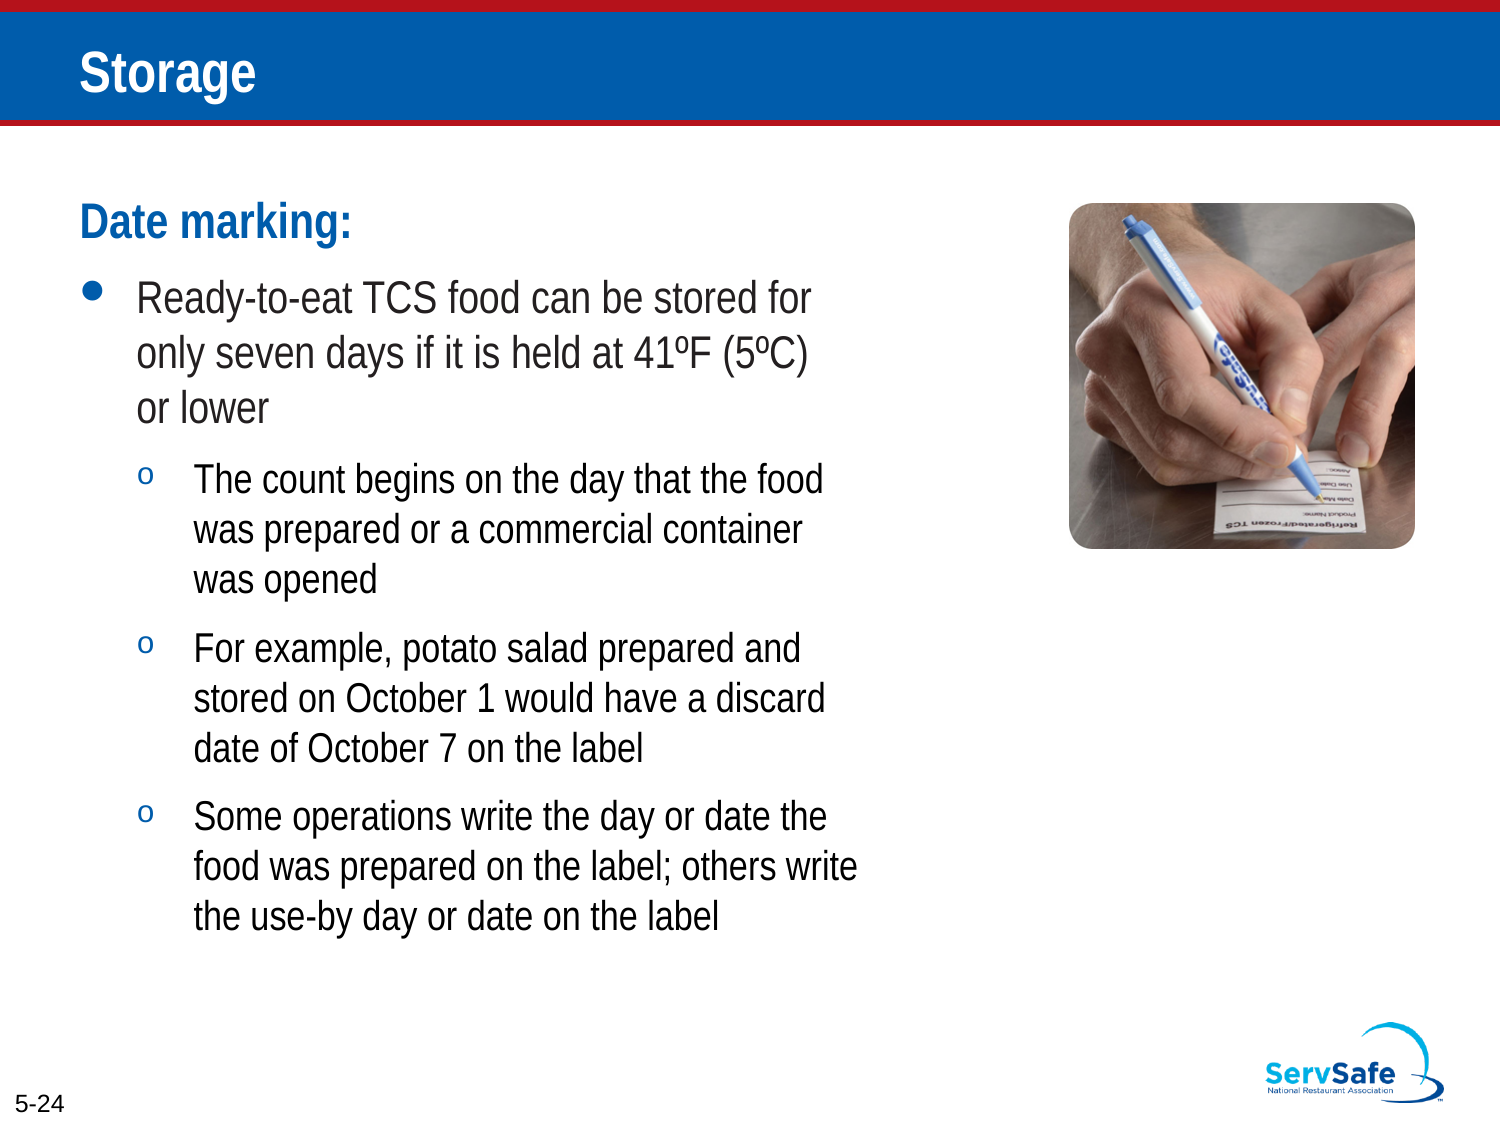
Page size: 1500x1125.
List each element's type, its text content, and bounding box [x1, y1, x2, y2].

picture [1265, 1022, 1444, 1103]
picture [1069, 203, 1415, 550]
text_box 5-24 [0, 1080, 94, 1125]
list Date marking: Ready-to-eat TCS food can be stored for only seven days if it is held at 41ºF (5ºC) or lower The count begins on the day that the food was prepared or a commercial container was opened For example, potato salad prepared and stored on October 1 would have a discard date of October 7 on the label Some operations write the day or date the food was prepared on the label; others write the use-by day or date on the label [64, 187, 899, 1005]
picture [0, 12, 1500, 120]
title Storage [64, 26, 1428, 112]
